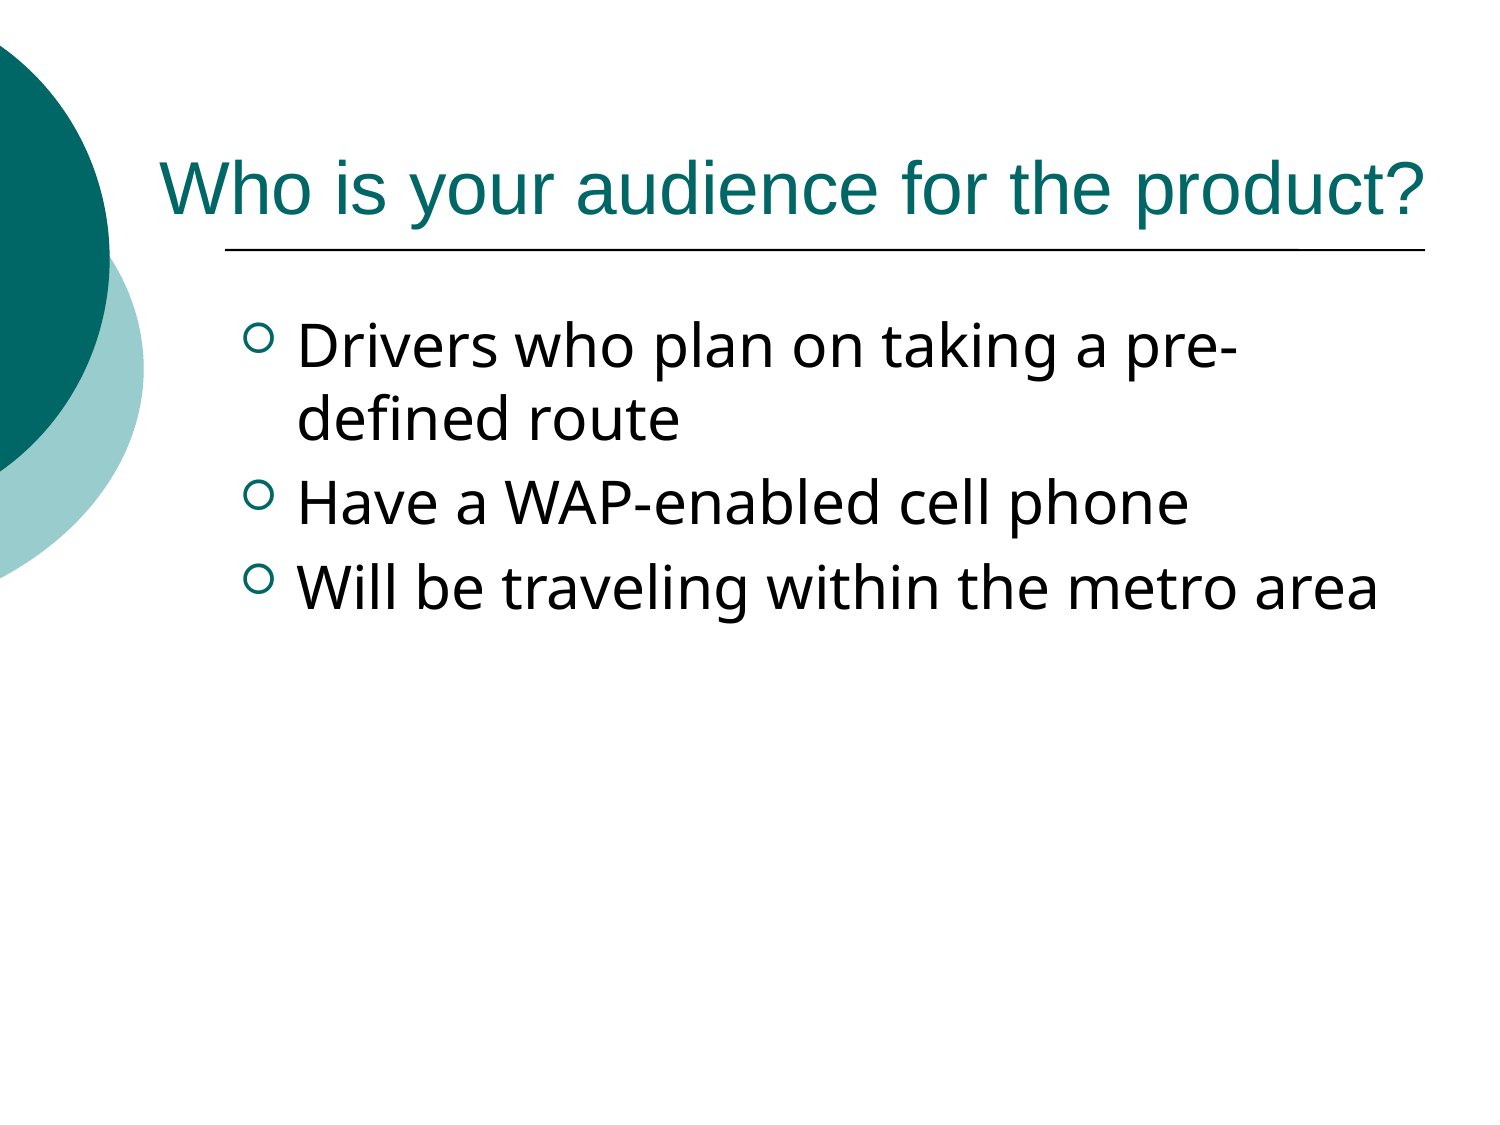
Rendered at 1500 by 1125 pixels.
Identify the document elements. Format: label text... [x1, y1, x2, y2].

title Who is your audience for the product? [137, 49, 1463, 237]
list Drivers who plan on taking a pre-defined route Have a WAP-enabled cell phone Will be traveling within the metro area [224, 299, 1425, 975]
